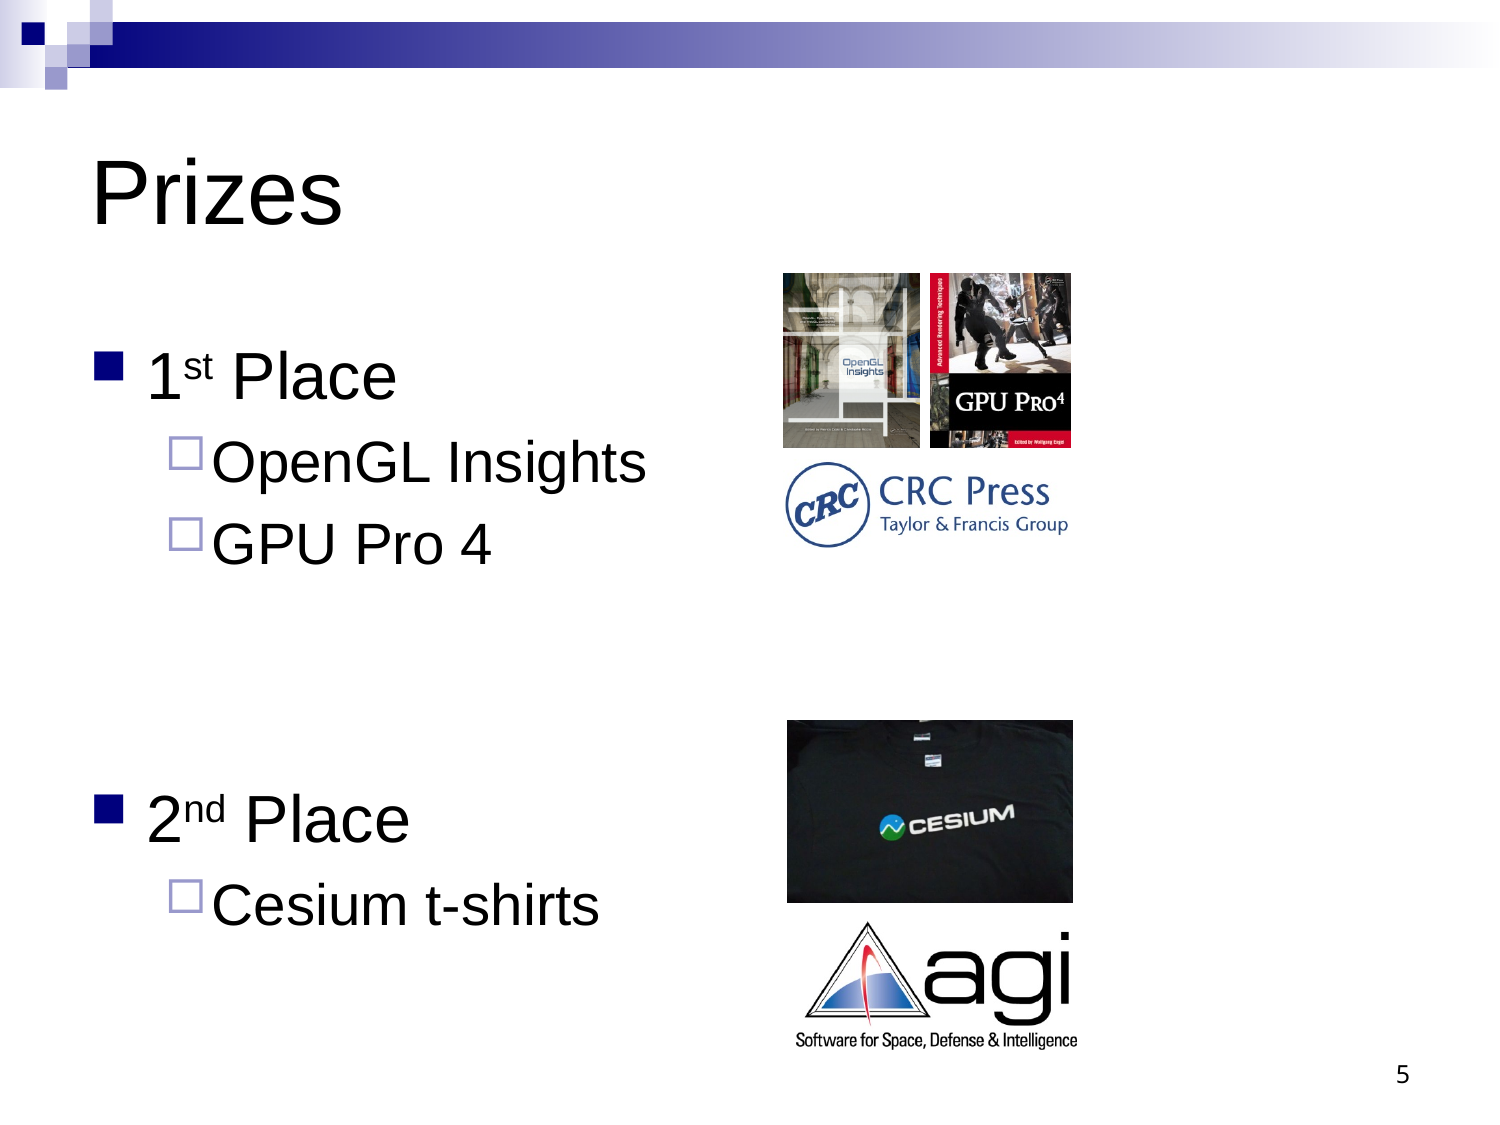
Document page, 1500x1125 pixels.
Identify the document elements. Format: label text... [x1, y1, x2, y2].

picture [795, 921, 1078, 1051]
picture [929, 273, 1072, 448]
picture [783, 273, 920, 449]
slide_number 5 [1074, 1024, 1426, 1101]
picture [787, 719, 1073, 903]
picture [783, 459, 1069, 550]
list 1st Place OpenGL Insights GPU Pro 4 2nd Place Cesium t-shirts [75, 324, 750, 963]
title Prizes [75, 75, 1425, 300]
